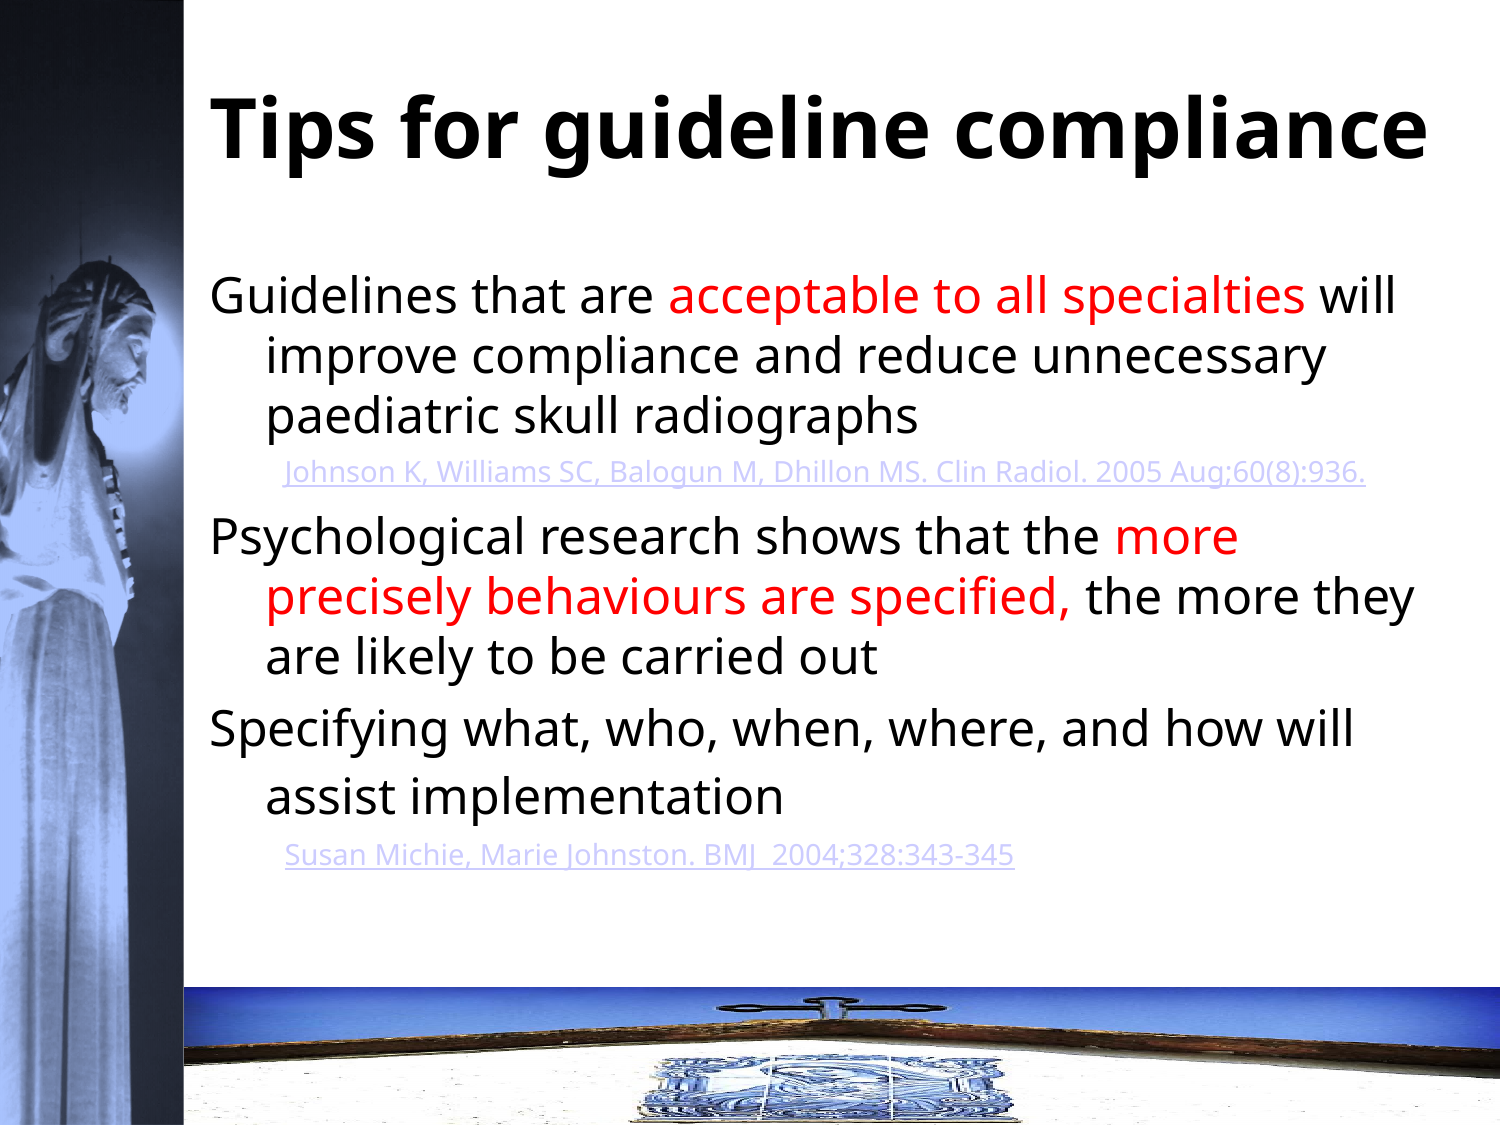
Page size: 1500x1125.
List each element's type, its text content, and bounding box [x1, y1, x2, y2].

list Guidelines that are acceptable to all specialties will improve compliance and reduce unnecessary paediatric skull radiographs Johnson K, Williams SC, Balogun M, Dhillon MS. Clin Radiol. 2005 Aug;60(8):936. Psychological research shows that the more precisely behaviours are specified, the more they are likely to be carried out Specifying what, who, when, where, and how will assist implementation Susan Michie, Marie Johnston. BMJ 2004;328:343-345 [194, 255, 1470, 941]
title Tips for guideline compliance [194, 19, 1483, 232]
picture [184, 987, 1500, 1125]
